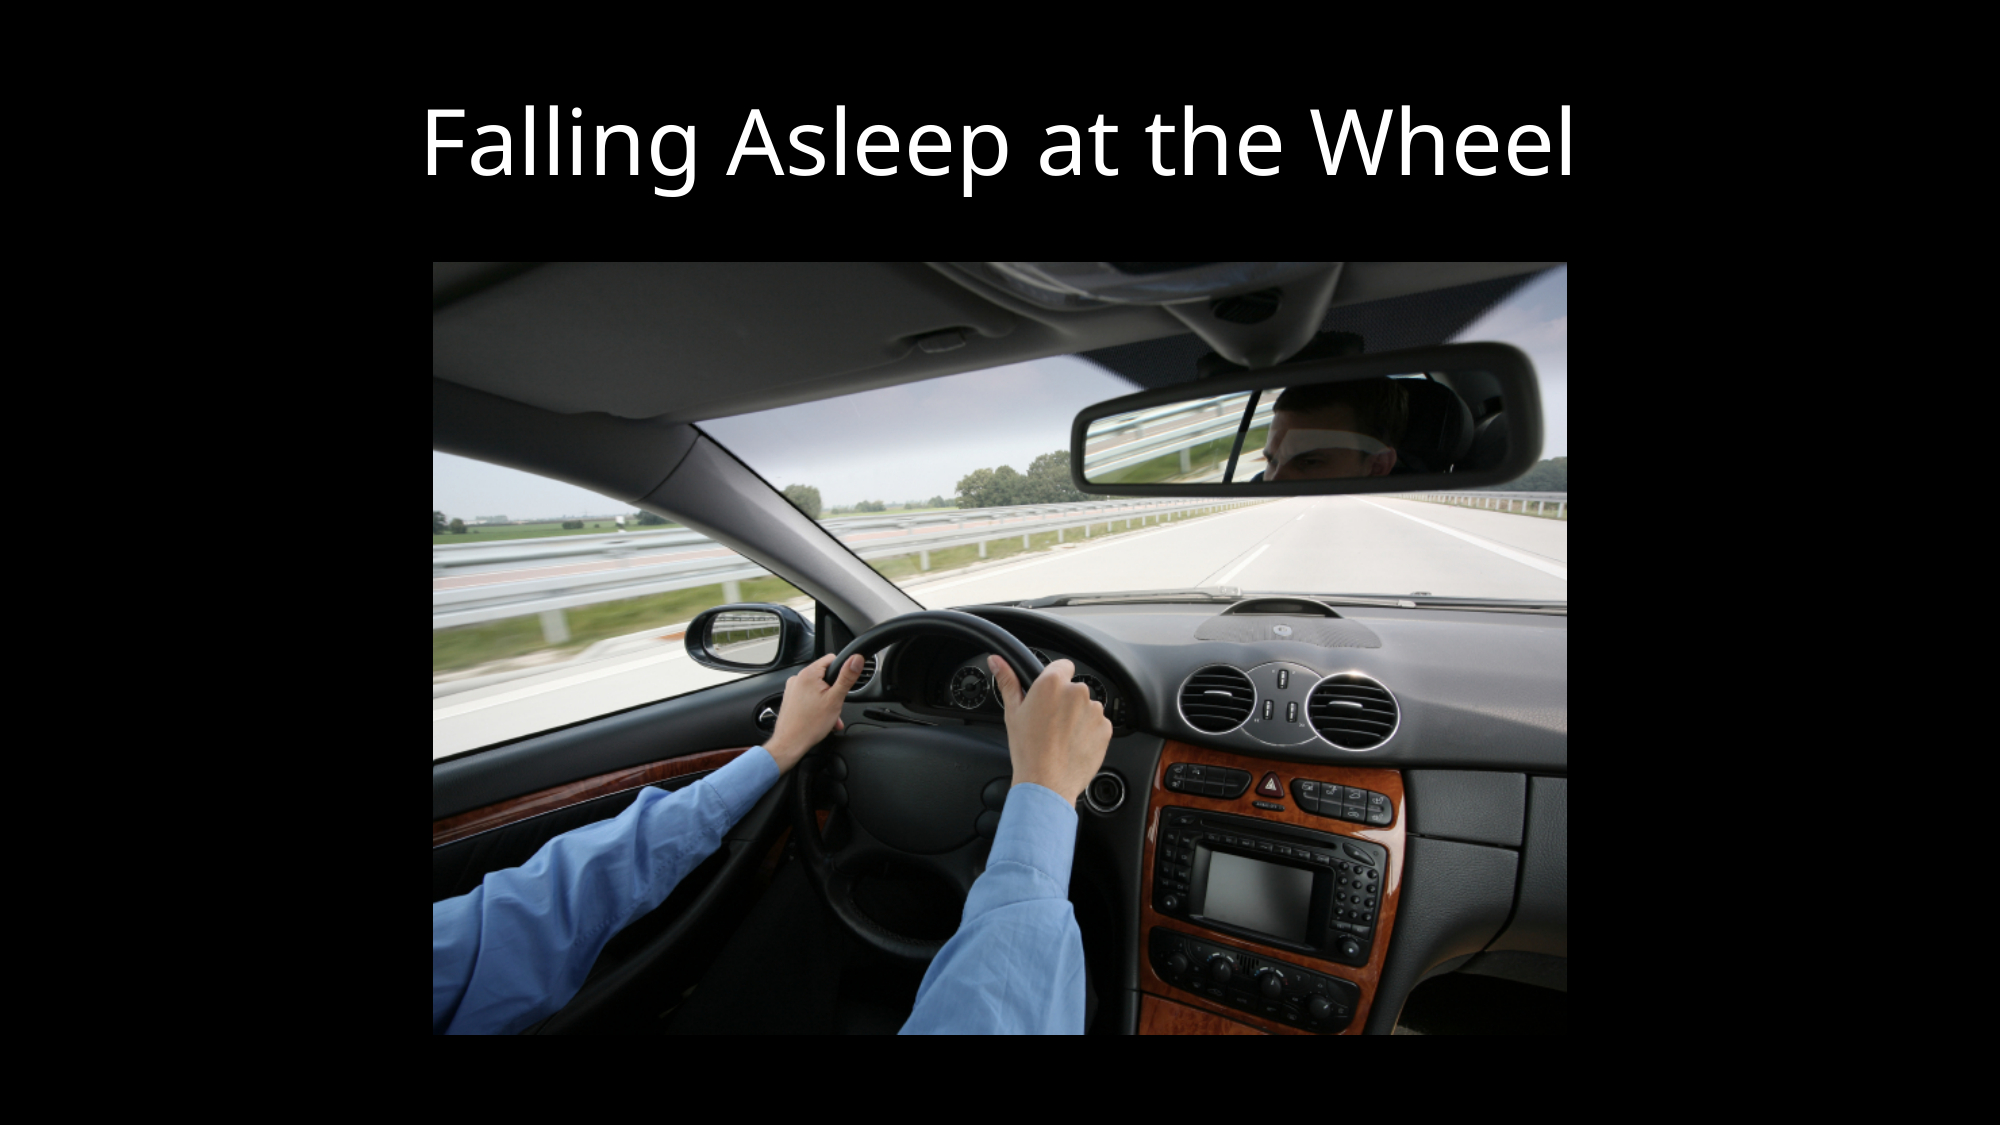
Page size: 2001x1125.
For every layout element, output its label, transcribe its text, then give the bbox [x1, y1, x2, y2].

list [433, 262, 1567, 1036]
title Falling Asleep at the Wheel [99, 45, 1900, 233]
